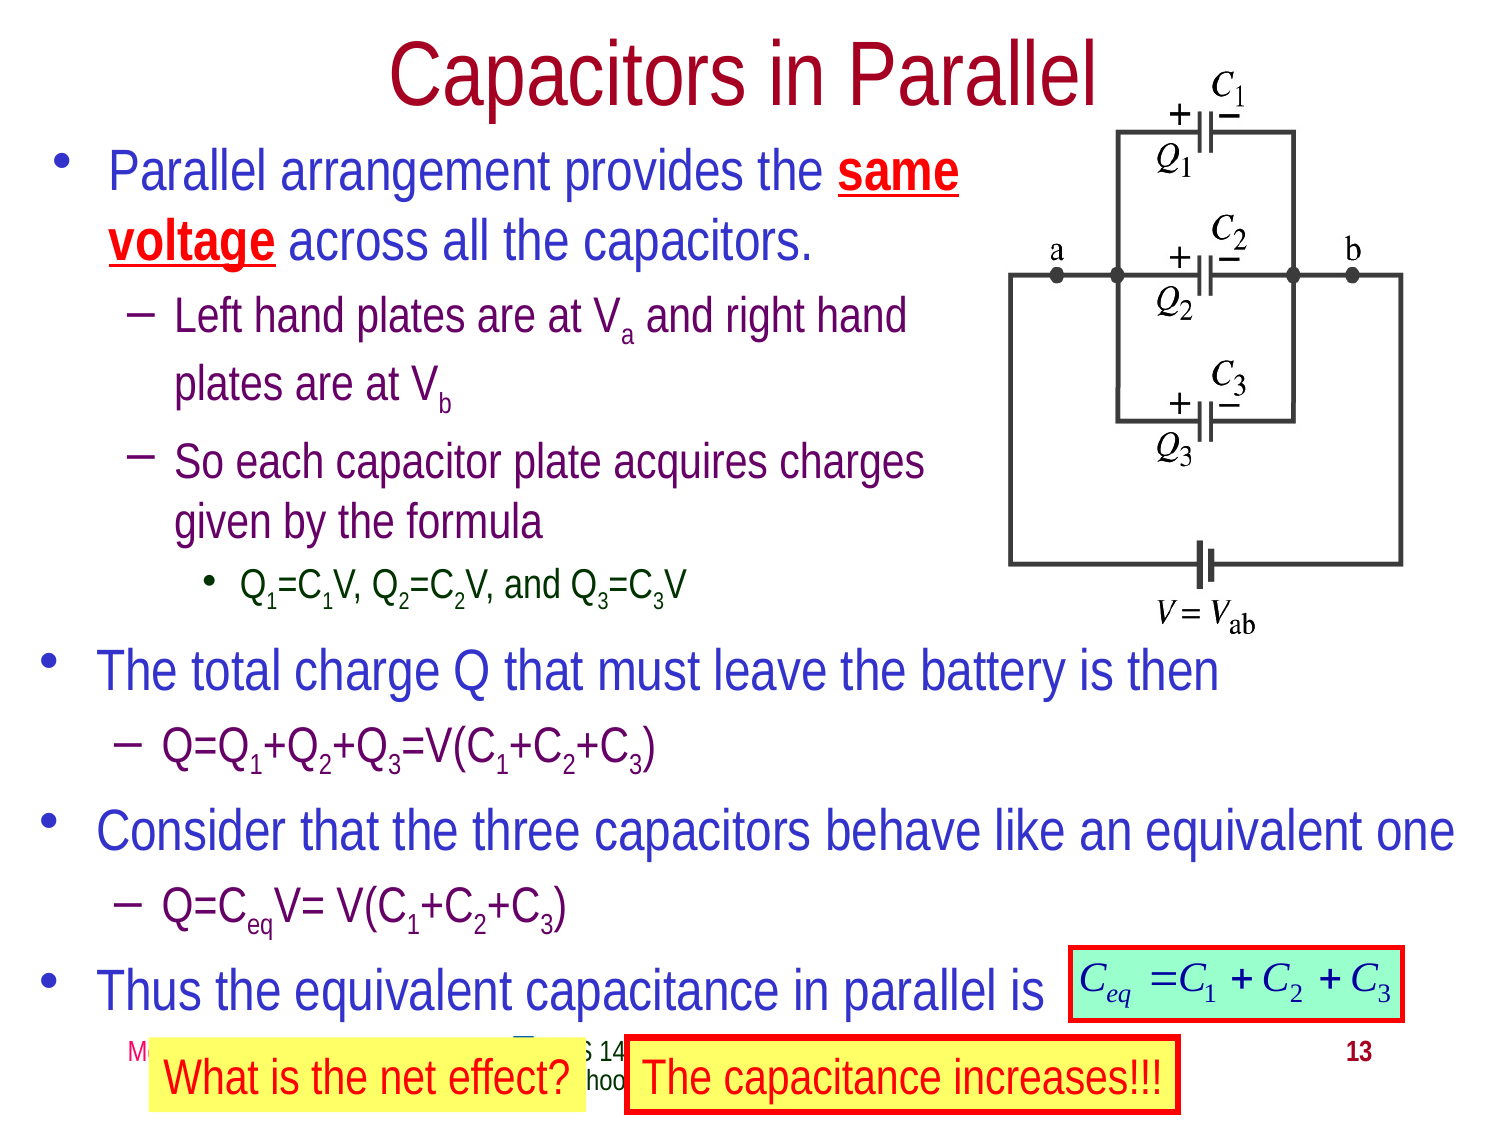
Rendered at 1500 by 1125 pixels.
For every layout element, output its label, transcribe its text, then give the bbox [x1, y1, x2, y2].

picture [837, 62, 1500, 651]
title Capacitors in Parallel [12, 12, 1476, 126]
footer PHYS 1444-001, Summer 2019 Dr. Jaehoon Yu [587, 1038, 626, 1101]
text_box Parallel arrangement provides the same voltage across all the capacitors. Left hand plates are at Va and right hand plates are at Vb So each capacitor plate acquires charges given by the formula Q1=C1V, Q2=C2V, and Q3=C3V [37, 124, 832, 624]
text_box The total charge Q that must leave the battery is then Q=Q1+Q2+Q3=V(C1+C2+C3) Consider that the three capacitors behave like an equivalent one Q=CeqV= V(C1+C2+C3) Thus the equivalent capacitance in parallel is [24, 624, 1500, 1038]
slide_number 13 [1179, 1038, 1388, 1101]
text_box The capacitance increases!!! [626, 1037, 1179, 1113]
text_box What is the net effect? [148, 1037, 587, 1113]
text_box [1072, 949, 1401, 1019]
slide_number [112, 1038, 148, 1101]
